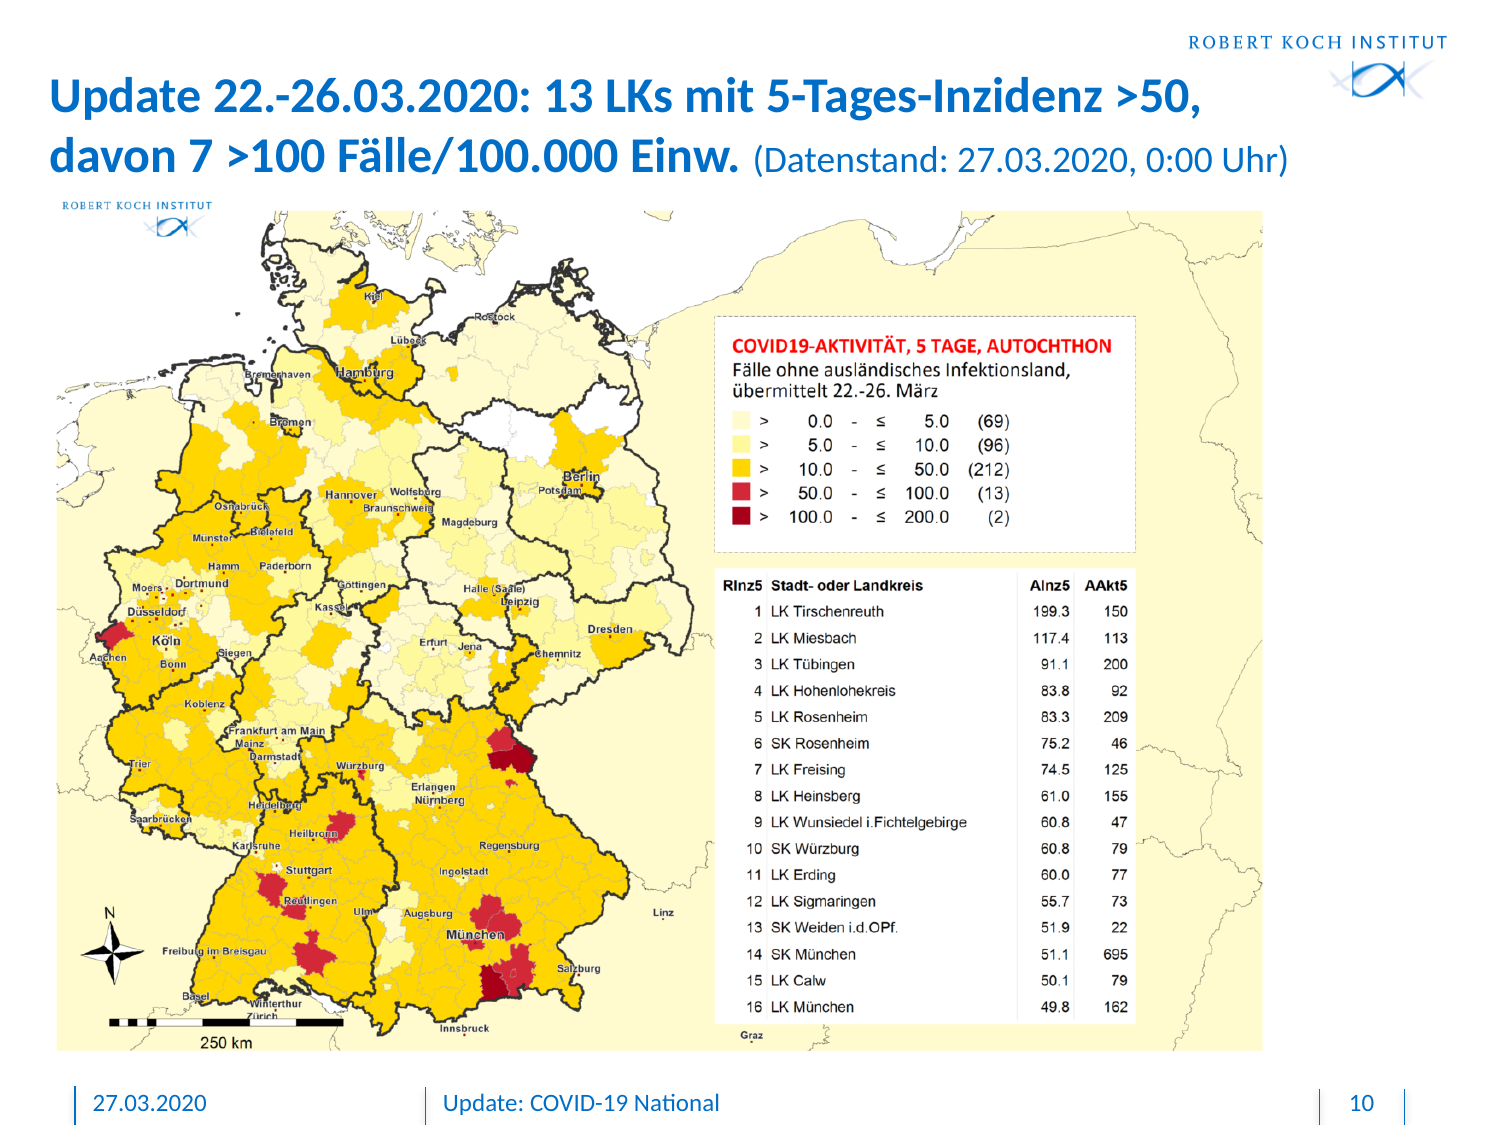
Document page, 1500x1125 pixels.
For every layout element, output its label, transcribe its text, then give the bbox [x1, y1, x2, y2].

picture [1182, 29, 1454, 109]
slide_number 10 [1321, 1086, 1403, 1119]
picture [49, 190, 1270, 1060]
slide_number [92, 1086, 398, 1119]
title Update 22.-26.03.2020: 13 LKs mit 5-Tages-Inzidenz >50, davon 7 >100 Fälle/100.000 Einw. (Datenstand: 27.03.2020, 0:00 Uhr) [49, 62, 1339, 239]
footer Update: COVID-19 National [442, 1086, 1293, 1119]
